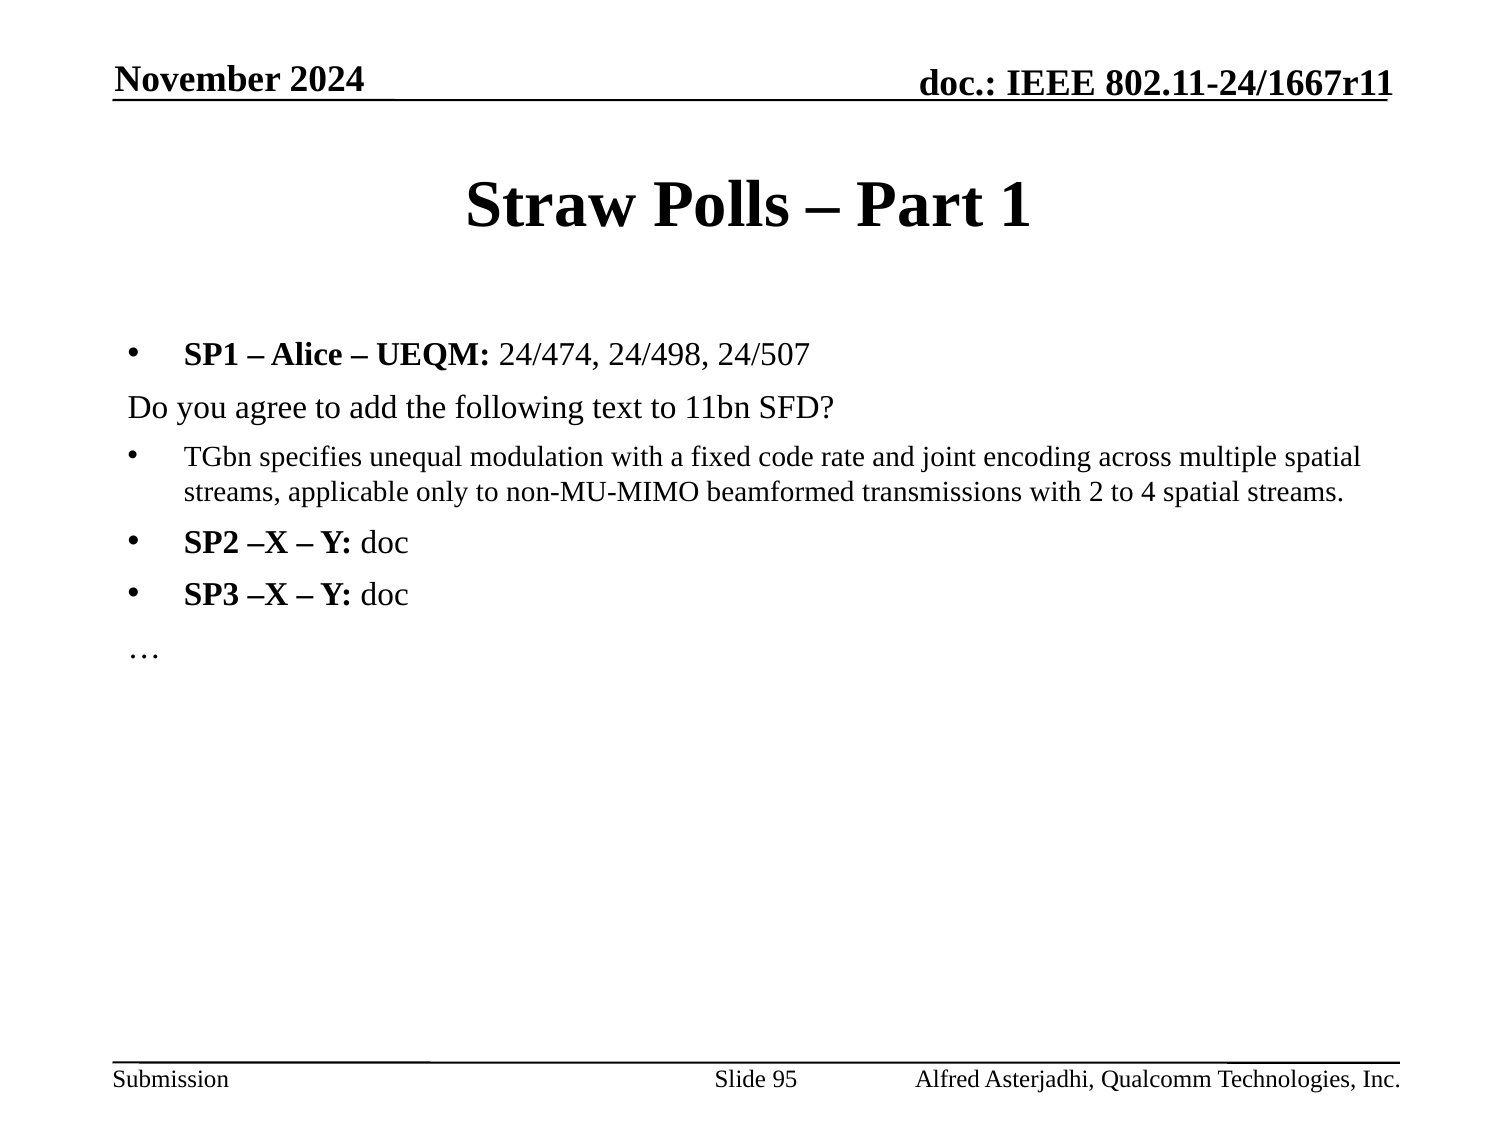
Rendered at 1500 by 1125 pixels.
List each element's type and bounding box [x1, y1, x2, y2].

slide_number [712, 1061, 800, 1123]
title [112, 112, 1388, 288]
footer [878, 1061, 1402, 1093]
slide_number [114, 54, 423, 100]
list [112, 324, 1388, 1000]
